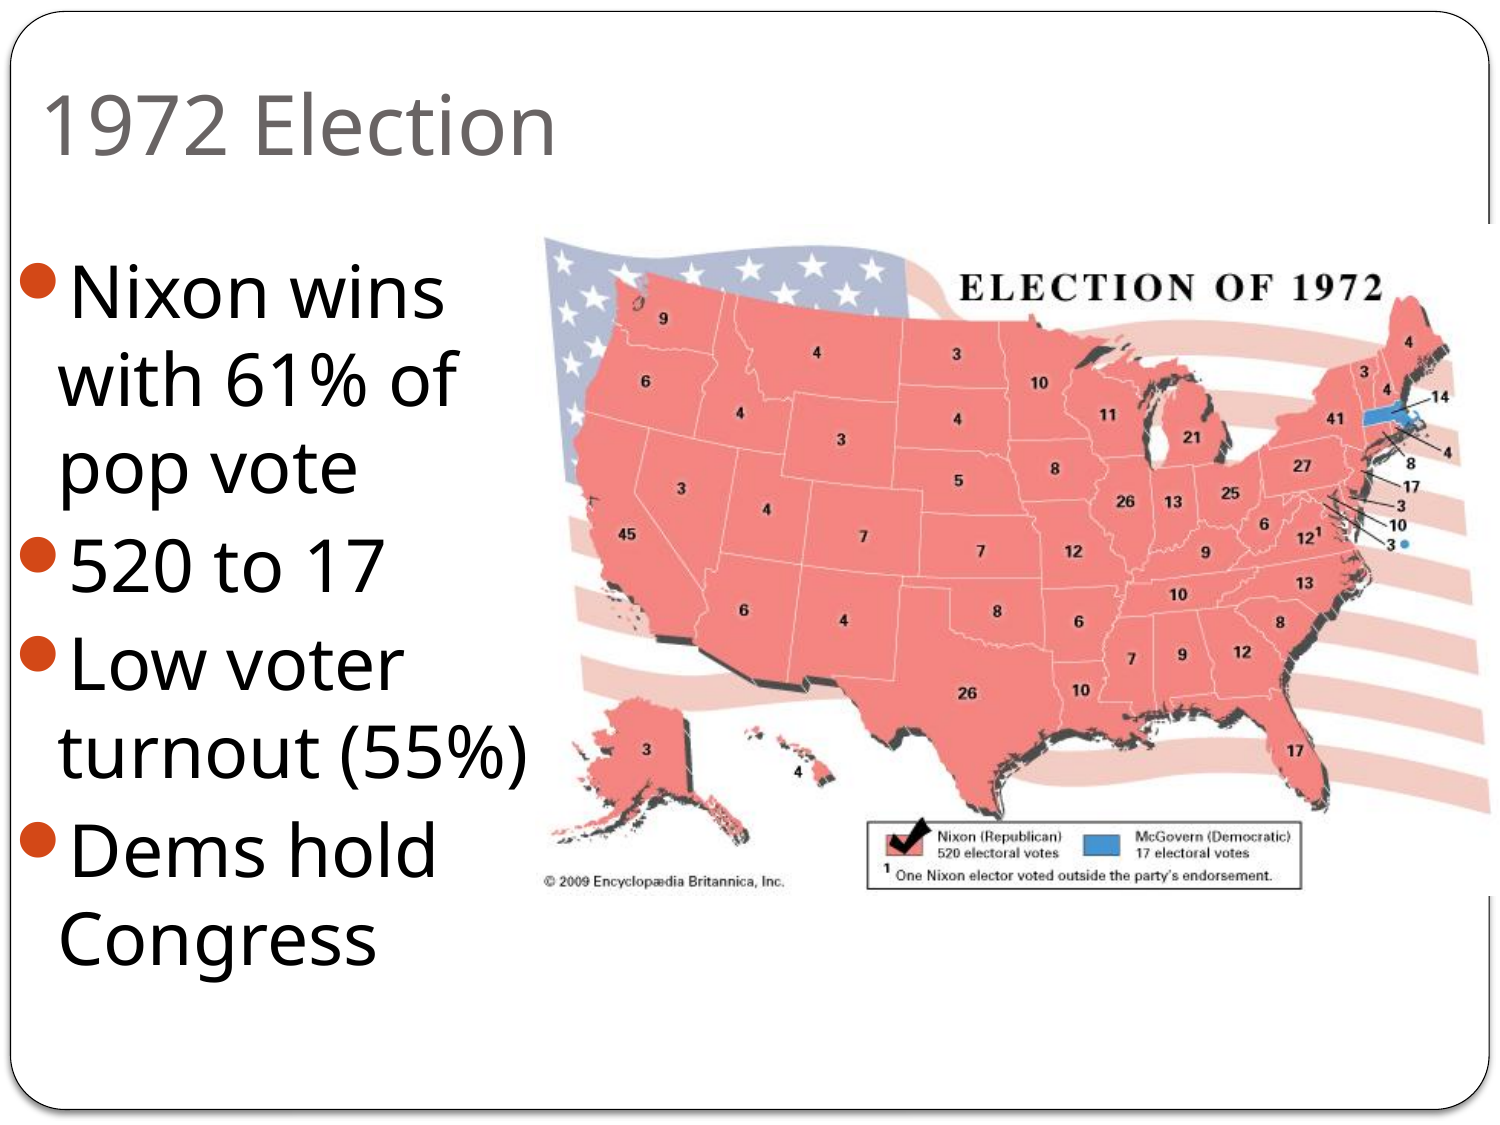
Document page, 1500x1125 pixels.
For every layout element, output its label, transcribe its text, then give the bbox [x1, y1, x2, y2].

list Nixon wins with 61% of pop vote 520 to 17 Low voter turnout (55%) Dems hold Congress [0, 237, 550, 988]
title 1972 Election [24, 0, 1300, 188]
picture [535, 224, 1500, 896]
